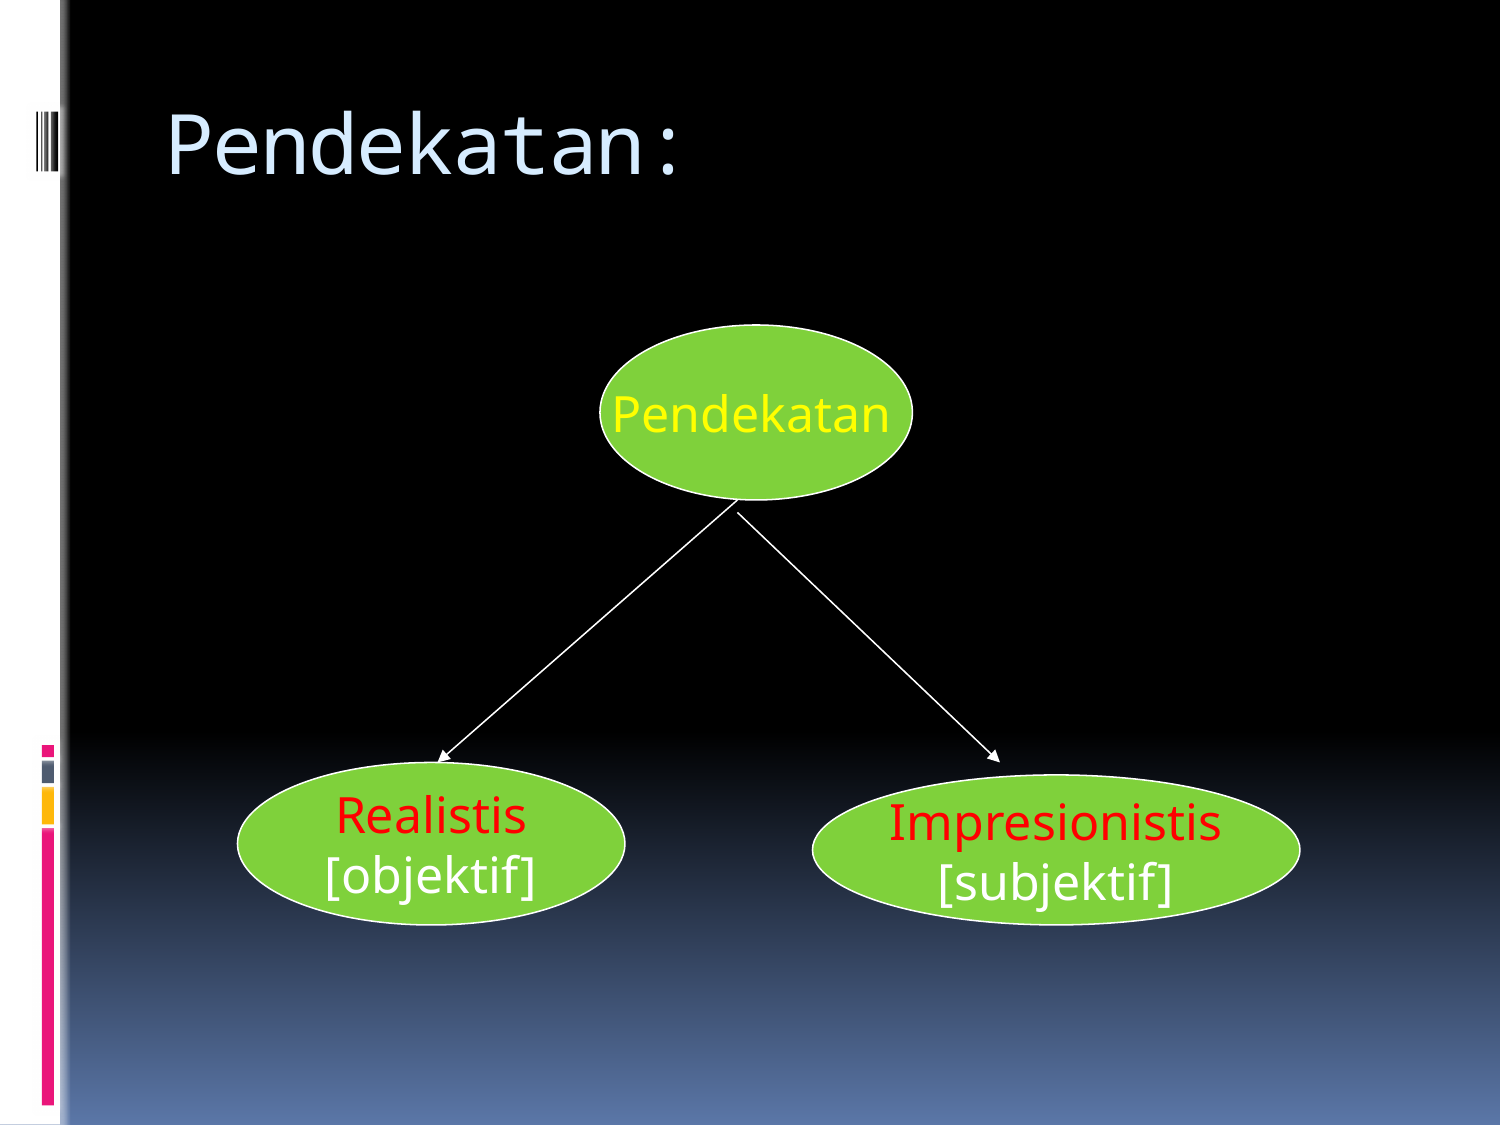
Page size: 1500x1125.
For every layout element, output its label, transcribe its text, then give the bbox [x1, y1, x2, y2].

text_box Realistis [objektif] [237, 762, 625, 925]
text_box Pendekatan [599, 324, 913, 500]
text_box [737, 512, 1000, 763]
text_box Impresionistis [subjektif] [812, 774, 1300, 925]
title Pendekatan: [150, 83, 1425, 234]
text_box [437, 499, 738, 763]
